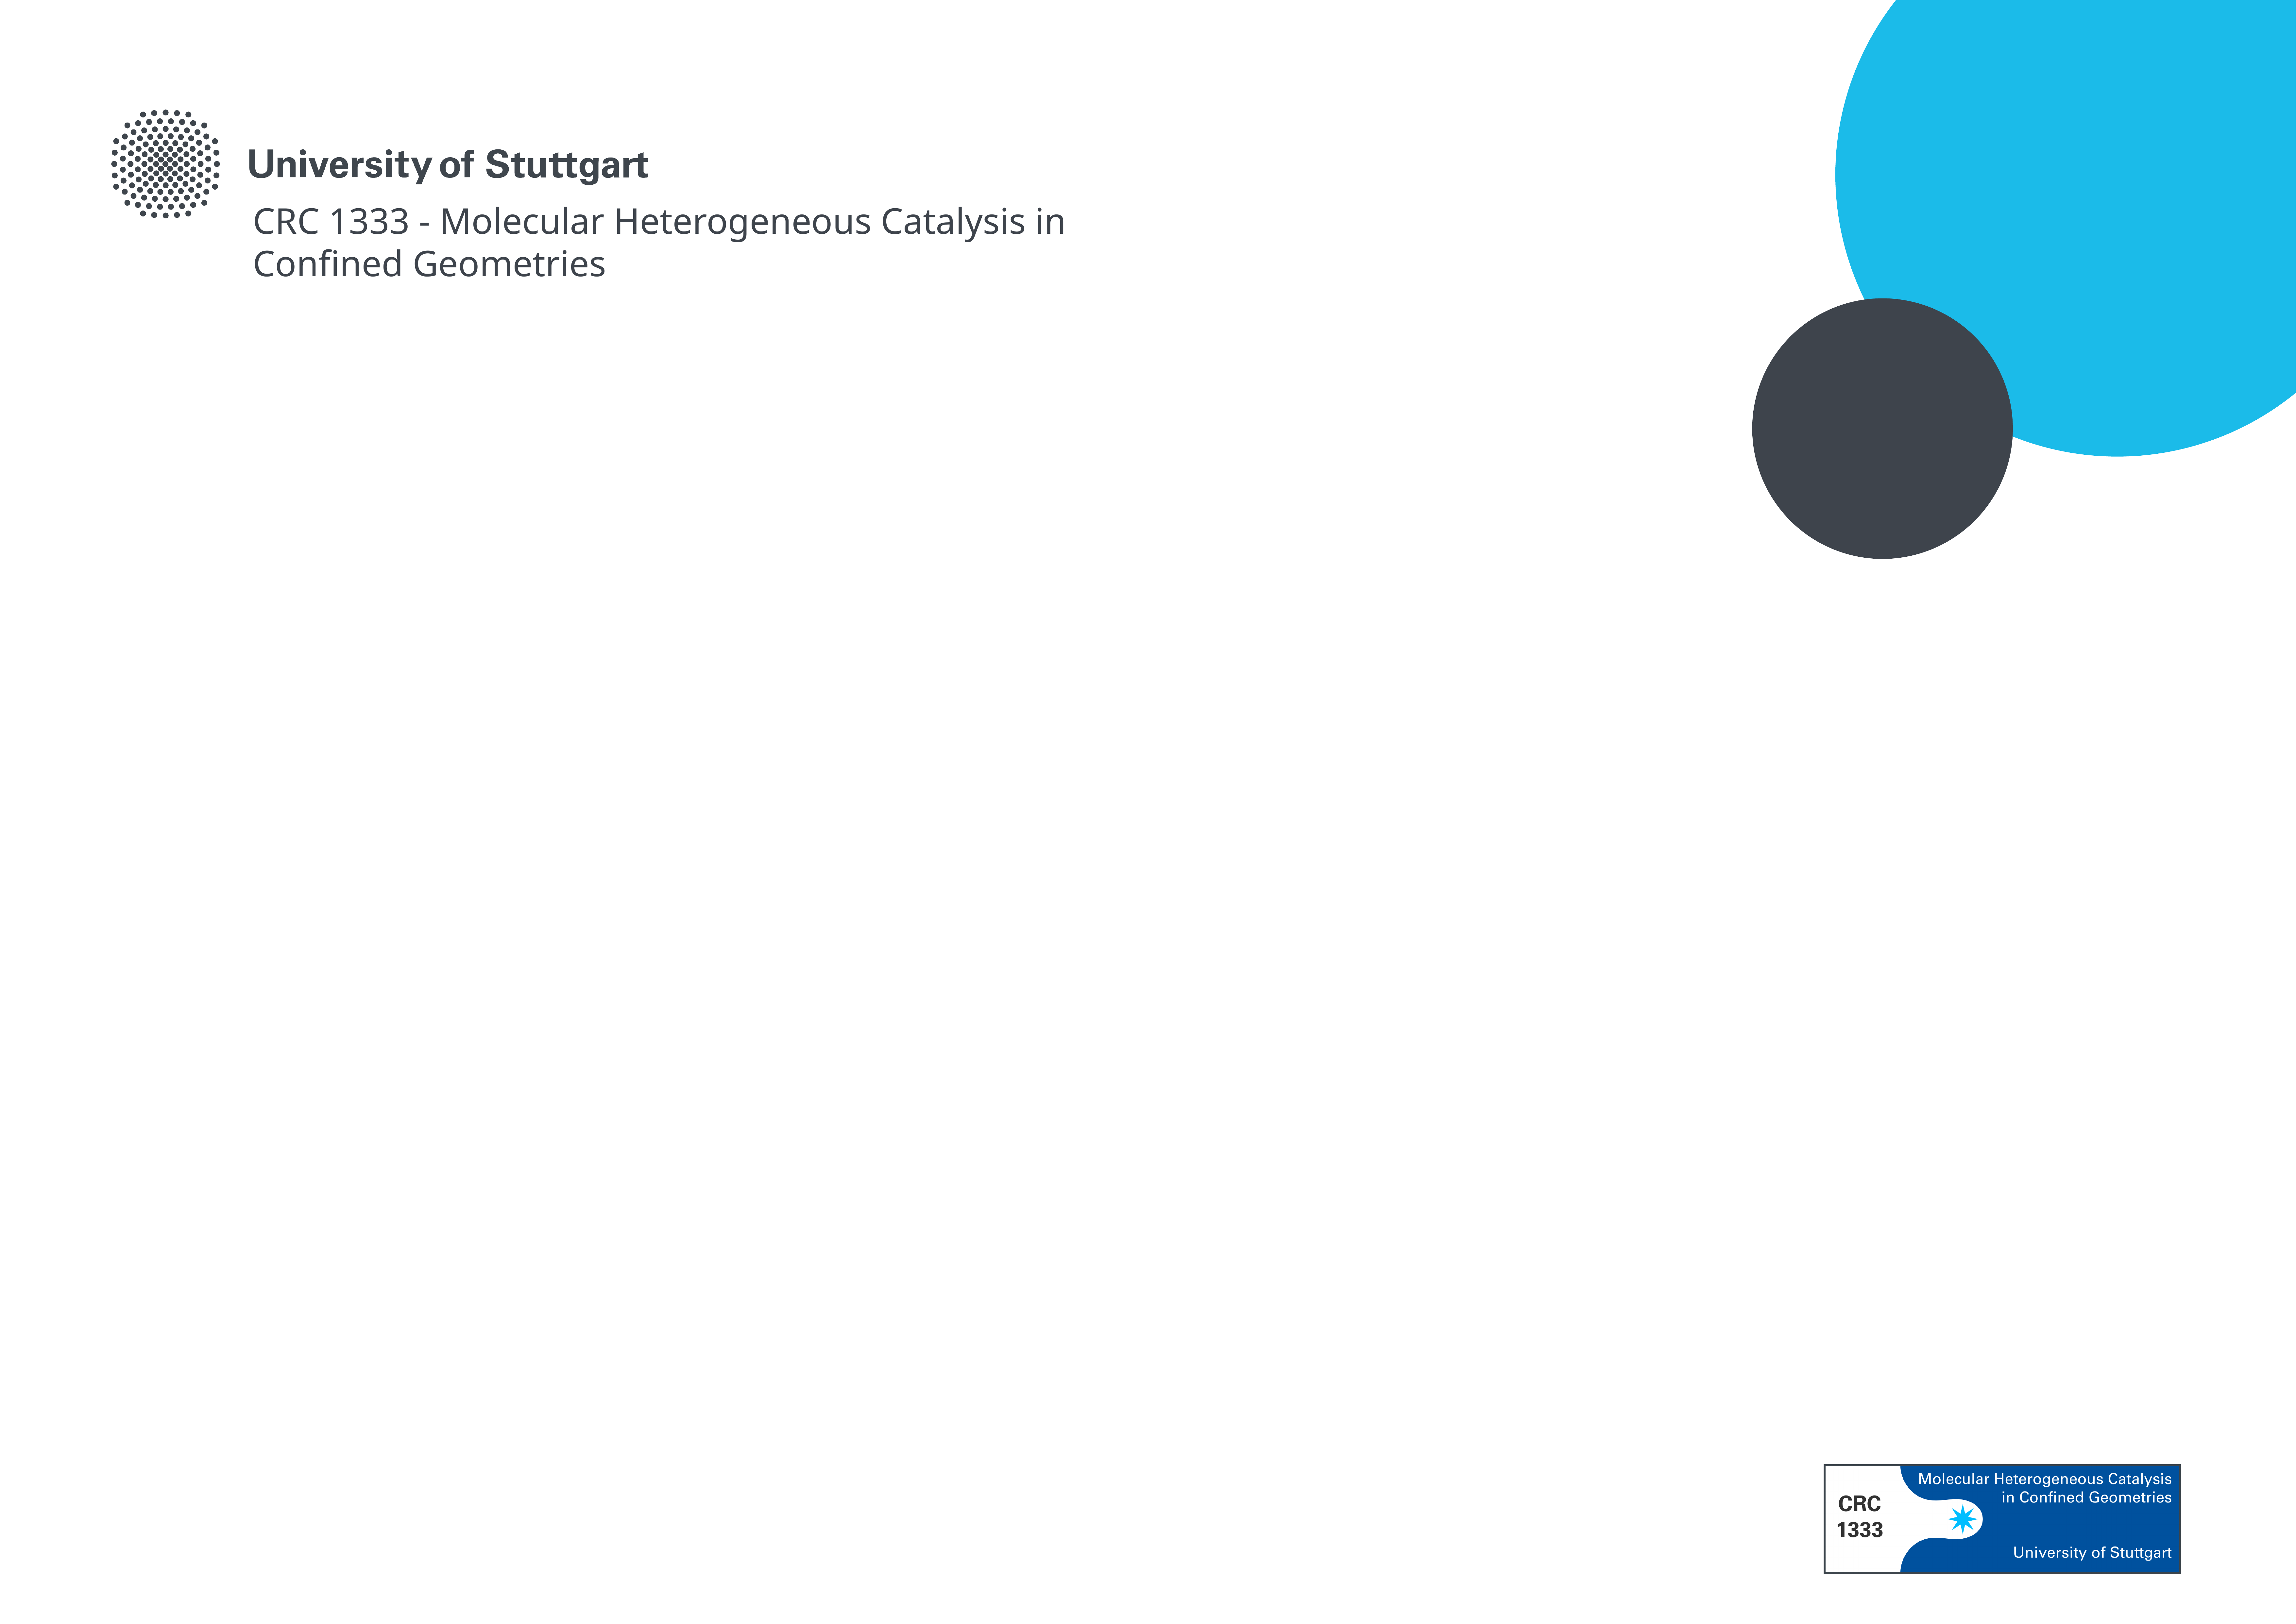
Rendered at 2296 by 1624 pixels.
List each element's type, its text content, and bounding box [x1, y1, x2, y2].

picture [111, 110, 648, 218]
picture [1824, 1464, 2181, 1574]
list CRC 1333 - Molecular Heterogeneous Catalysis in Confined Geometries [246, 195, 1083, 332]
